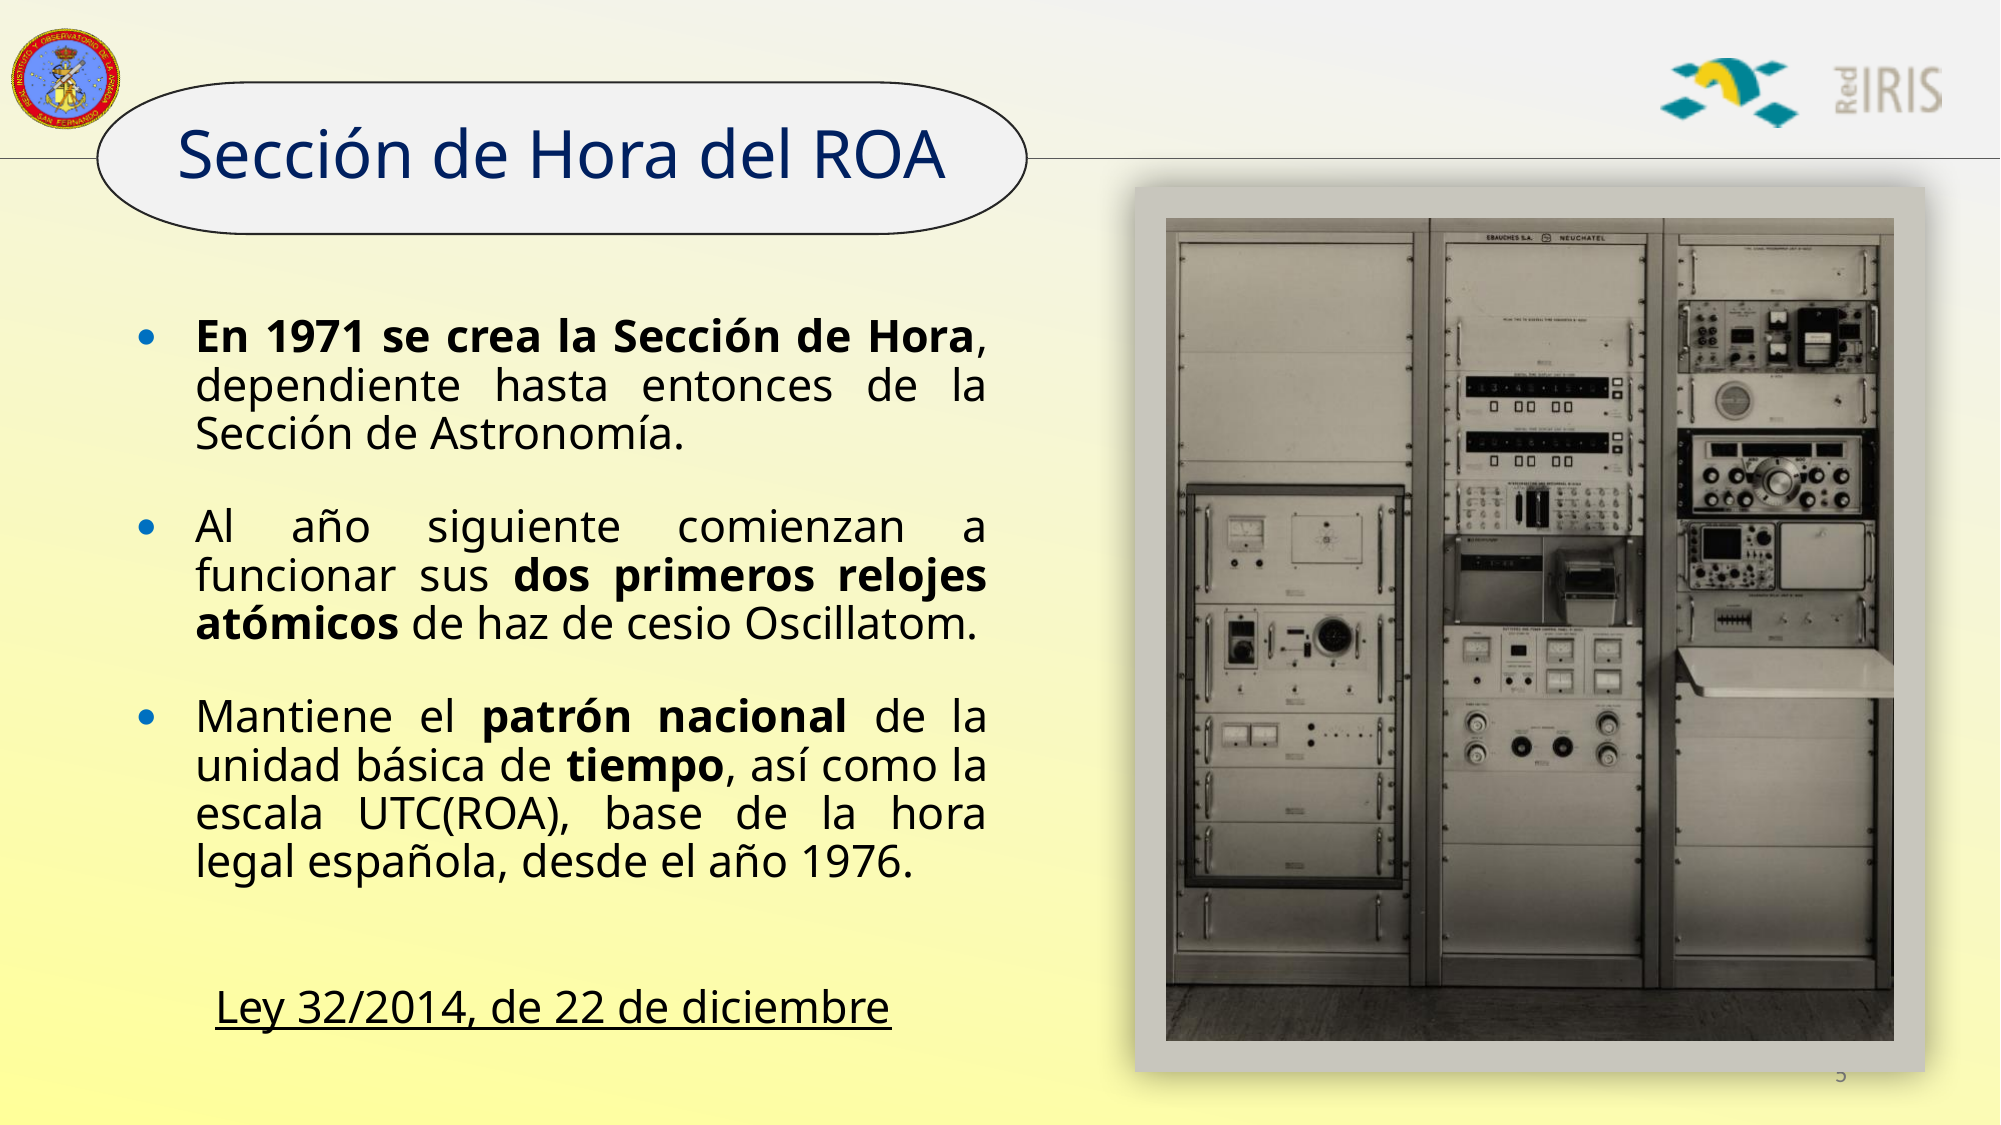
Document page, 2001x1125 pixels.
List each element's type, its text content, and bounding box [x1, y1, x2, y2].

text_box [0, 82, 2000, 234]
list En 1971 se crea la Sección de Hora, dependiente hasta entonces de la Sección de Astronomía. Al año siguiente comienzan a funcionar sus dos primeros relojes atómicos de haz de cesio Oscillatom. Mantiene el patrón nacional de la unidad básica de tiempo, así como la escala UTC(ROA), base de la hora legal española, desde el año 1976. Ley 32/2014, de 22 de diciembre [120, 306, 1004, 1093]
picture [1660, 58, 1942, 82]
text_box Sección de Hora del ROA [162, 234, 962, 244]
picture [1165, 234, 1894, 1041]
slide_number 5 [1412, 1042, 1863, 1103]
picture [10, 25, 121, 82]
